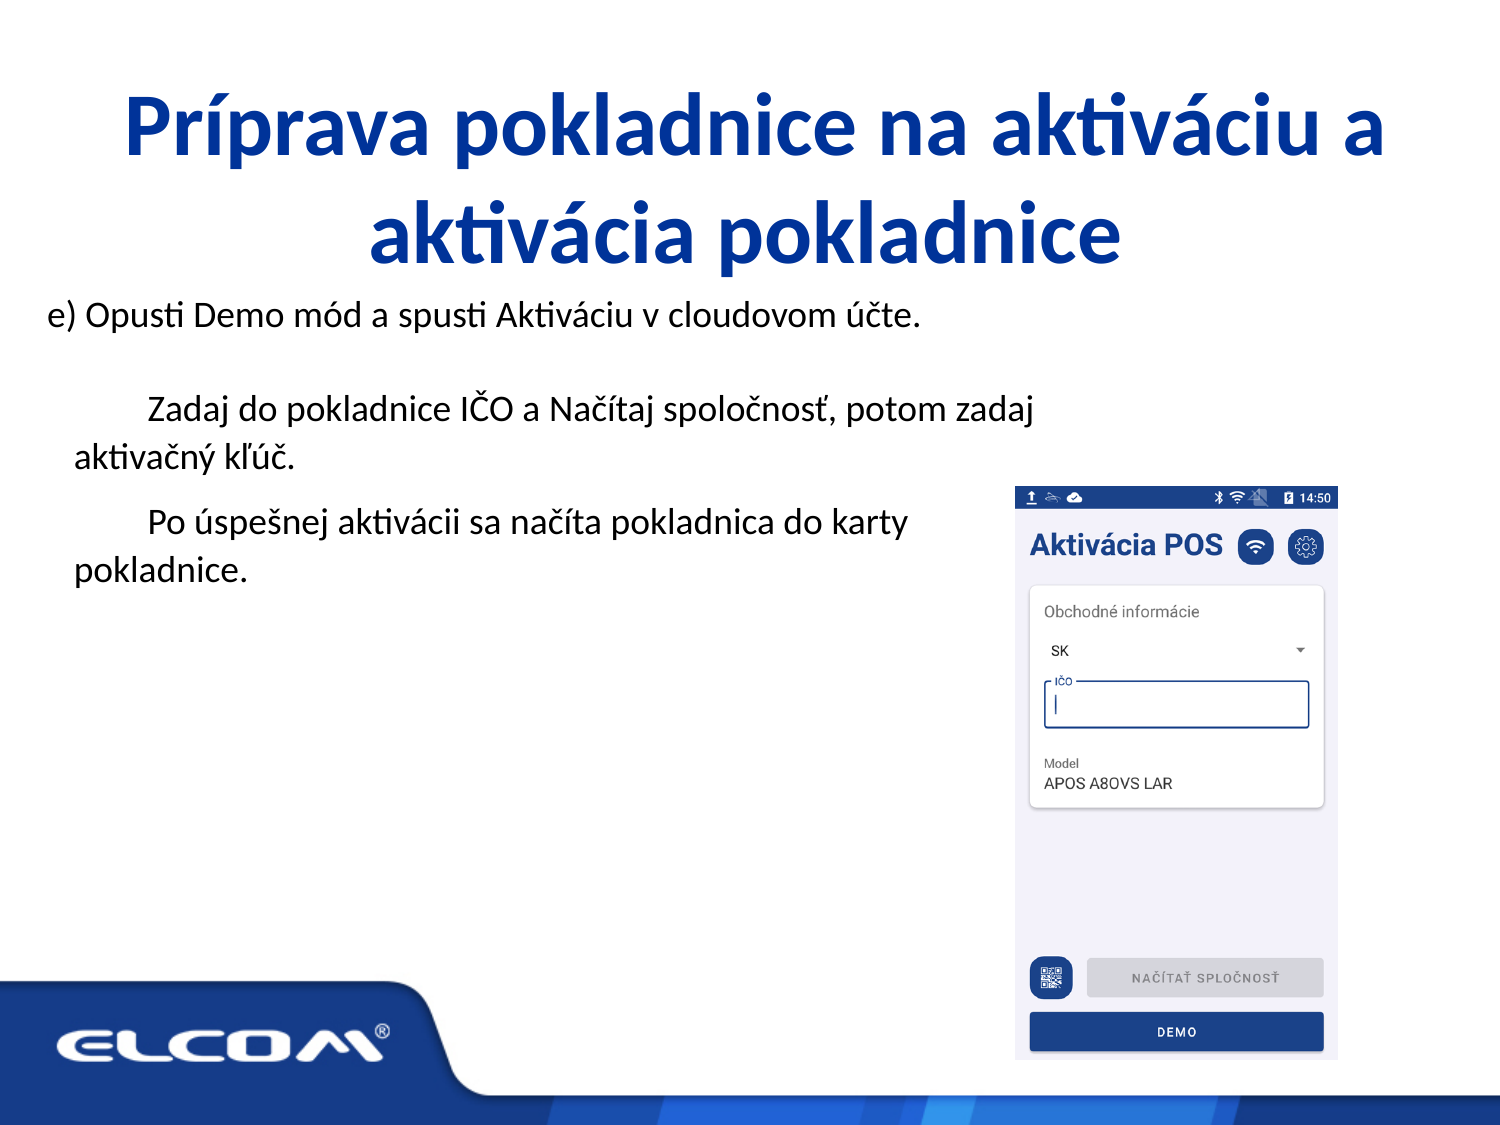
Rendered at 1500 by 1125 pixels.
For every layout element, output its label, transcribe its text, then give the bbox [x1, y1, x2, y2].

text_box Príprava pokladnice na aktiváciu a aktivácia pokladnice [23, 79, 1489, 268]
picture [0, 0, 1500, 1125]
text_box Zadaj do pokladnice IČO a Načítaj spoločnosť, potom zadaj aktivačný kľúč. Po úspešnej aktivácii sa načíta pokladnica do karty pokladnice. [58, 373, 1108, 598]
text_box e) Opusti Demo mód a spusti Aktiváciu v cloudovom účte. [0, 278, 1016, 342]
